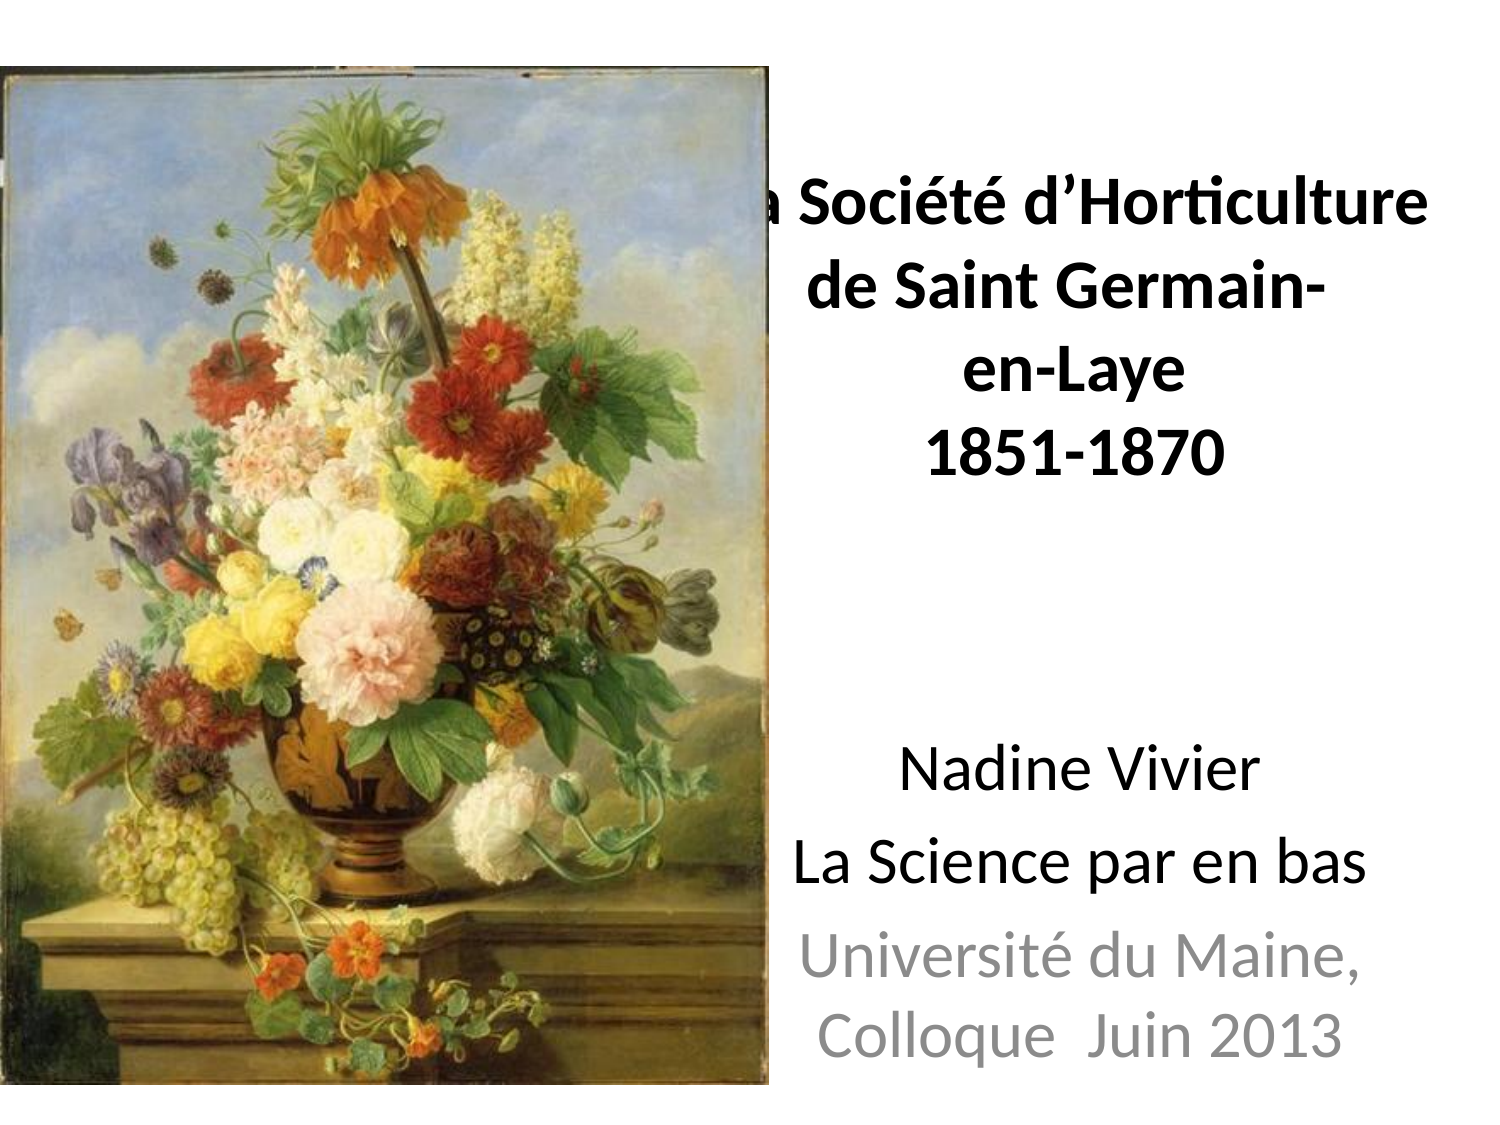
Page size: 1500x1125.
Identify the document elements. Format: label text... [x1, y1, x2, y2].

subtitle Nadine Vivier La Science par en bas Université du Maine, Colloque Juin 2013 [773, 716, 1436, 1083]
picture [0, 66, 769, 1085]
title La Société d’Horticulture de Saint Germain- en-Laye 1851-1870 [773, 137, 1447, 591]
